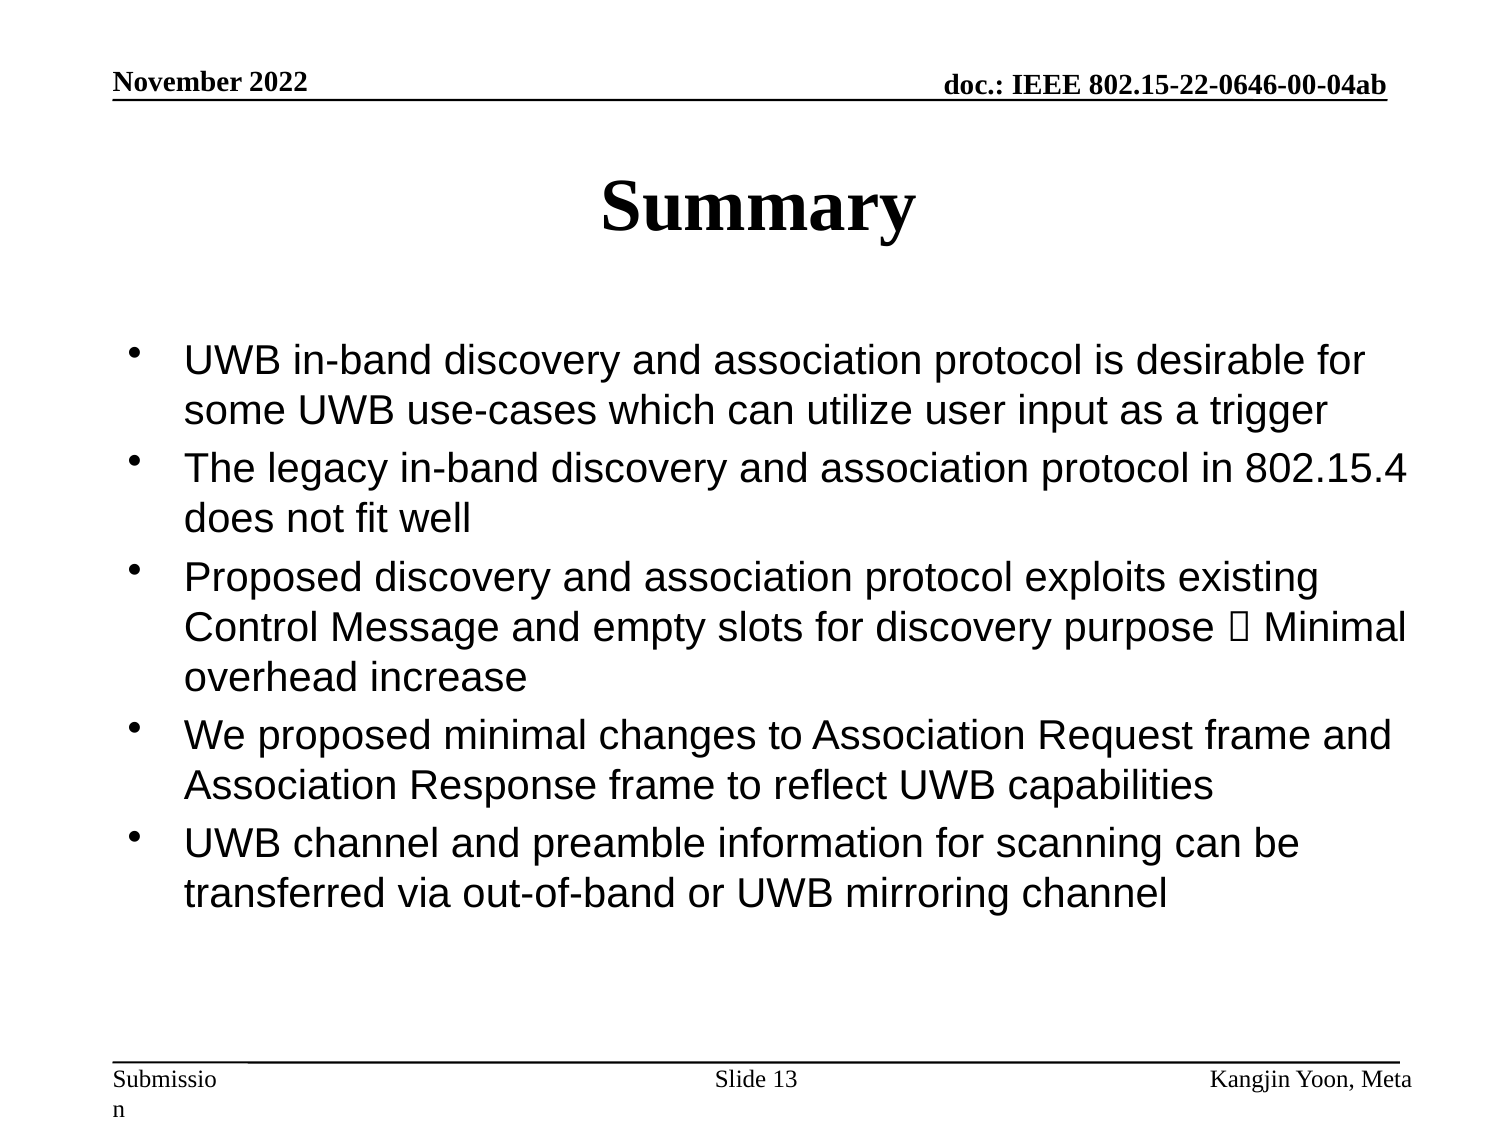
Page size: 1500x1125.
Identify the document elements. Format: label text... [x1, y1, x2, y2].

list UWB in-band discovery and association protocol is desirable for some UWB use-cases which can utilize user input as a trigger The legacy in-band discovery and association protocol in 802.15.4 does not fit well Proposed discovery and association protocol exploits existing Control Message and empty slots for discovery purpose  Minimal overhead increase We proposed minimal changes to Association Request frame and Association Response frame to reflect UWB capabilities UWB channel and preamble information for scanning can be transferred via out-of-band or UWB mirroring channel [112, 324, 1438, 975]
title Summary [112, 112, 1405, 288]
slide_number Slide 13 [712, 1062, 800, 1093]
footer Kangjin Yoon, Meta [900, 1062, 1413, 1093]
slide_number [112, 62, 375, 98]
